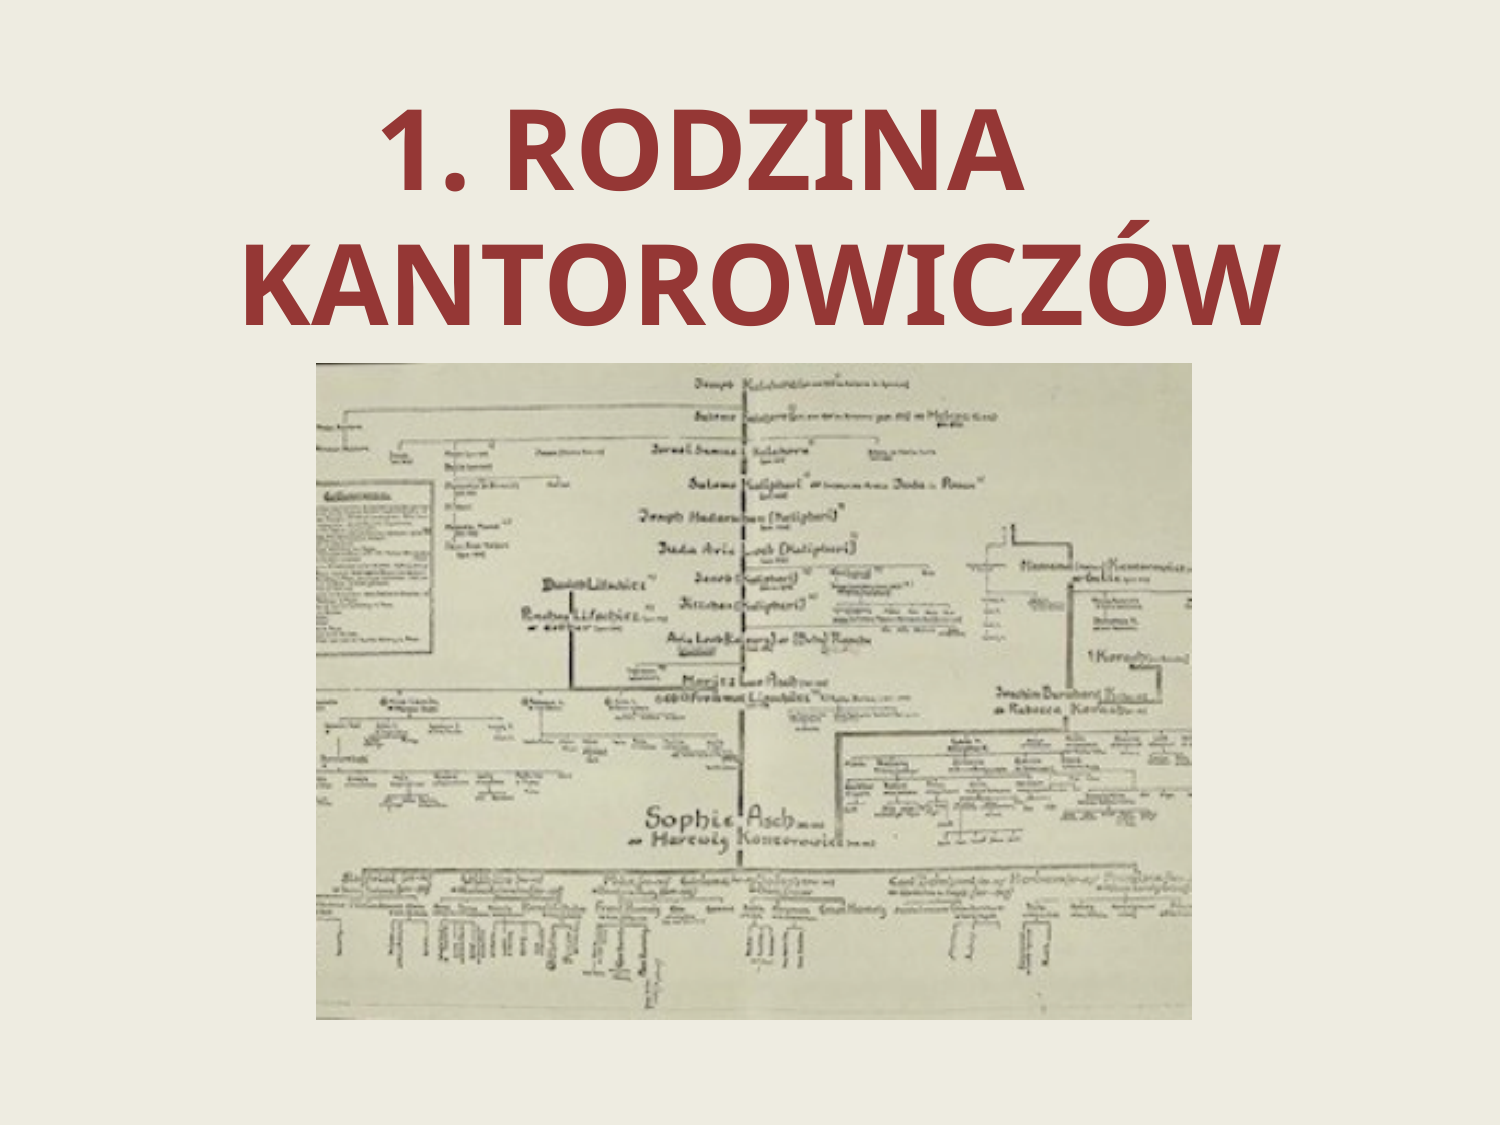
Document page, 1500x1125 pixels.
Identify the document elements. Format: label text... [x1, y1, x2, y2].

text_box 1. RODZINA KANTOROWICZÓW [133, 70, 1297, 356]
picture [316, 363, 1192, 1020]
